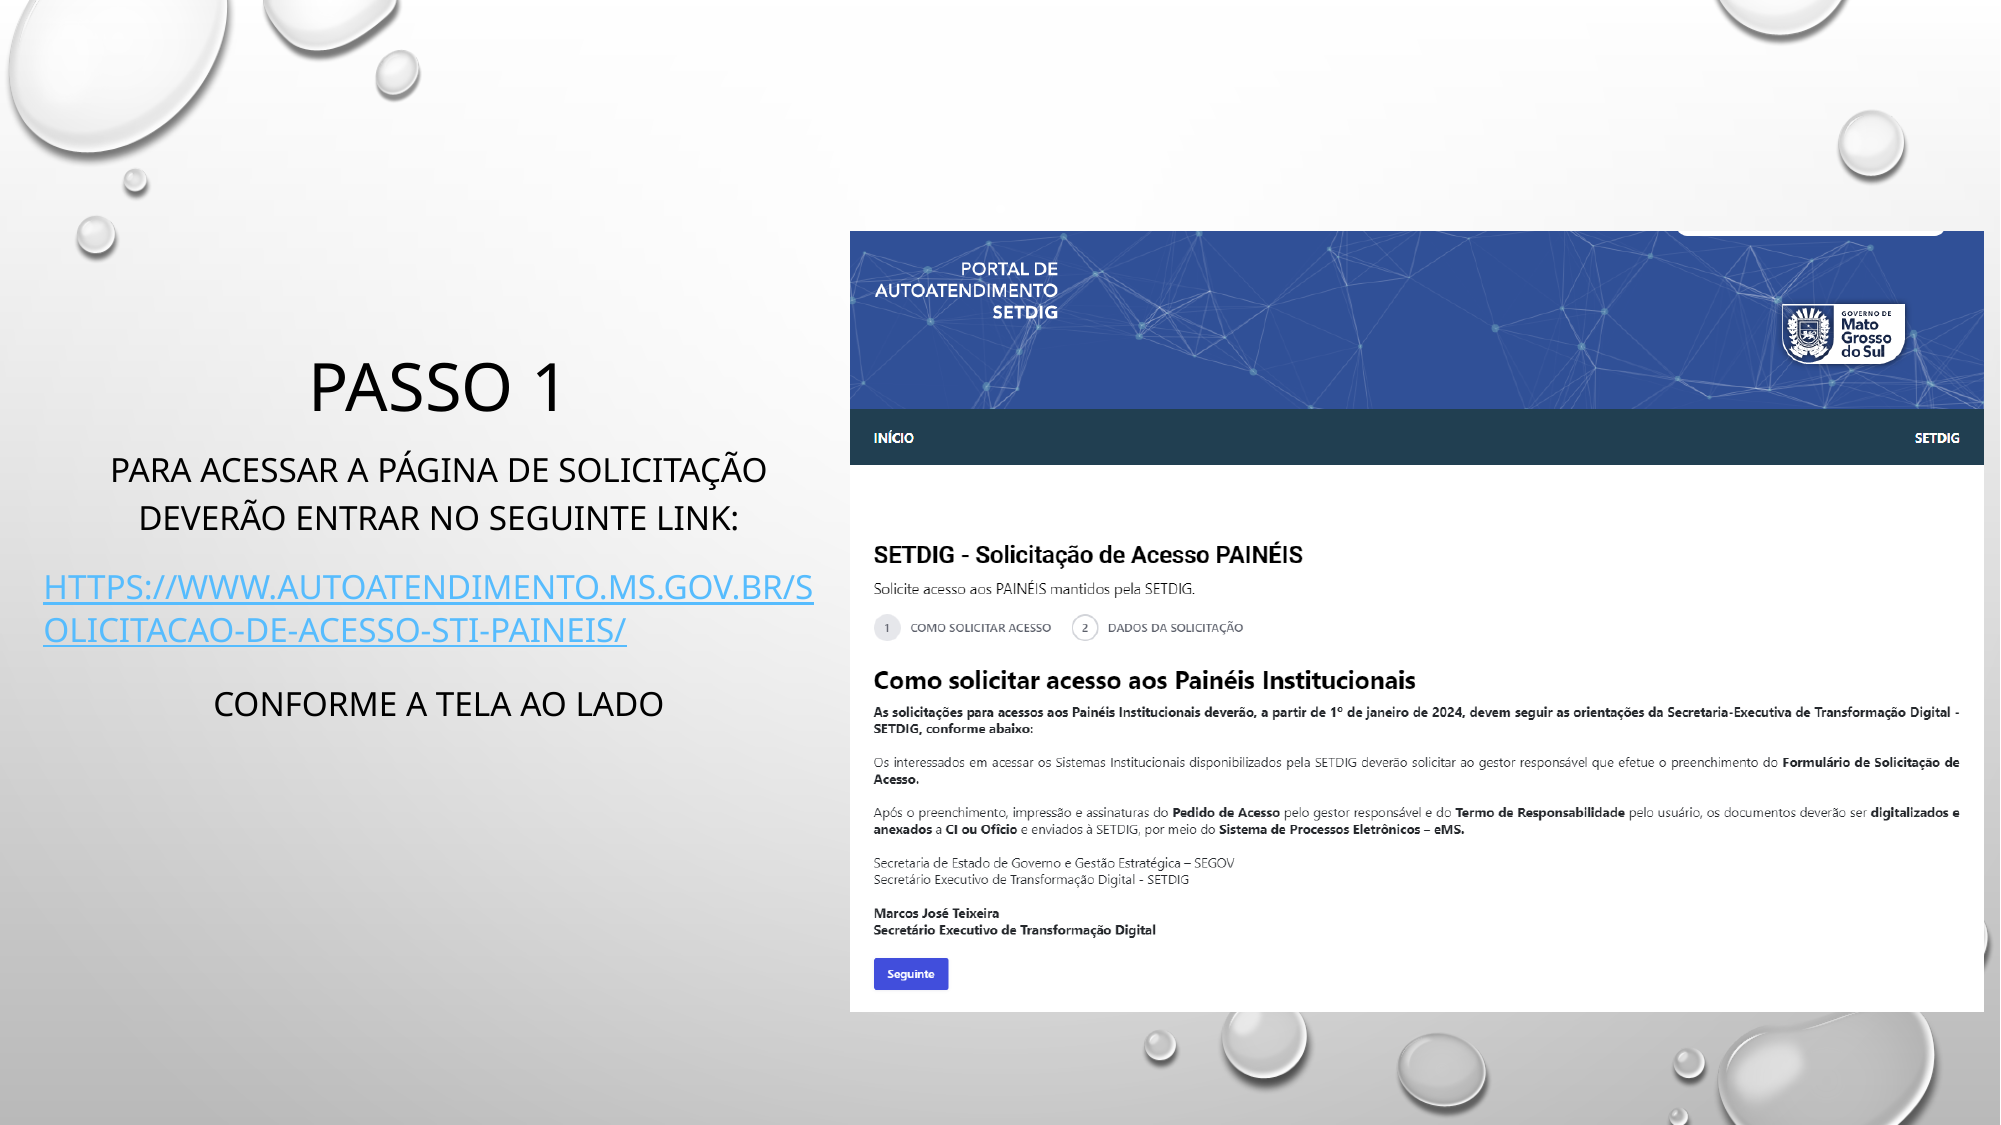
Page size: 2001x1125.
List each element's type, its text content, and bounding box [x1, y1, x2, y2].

title Passo 1 [28, 252, 844, 433]
list Para acessar a página de solicitação deverão entrar no seguinte link: https://www.autoatendimento.ms.gov.br/solicitacao-de-acesso-sti-paineis/ Conforme a tela ao lado [28, 433, 844, 952]
picture [0, 0, 2000, 1125]
